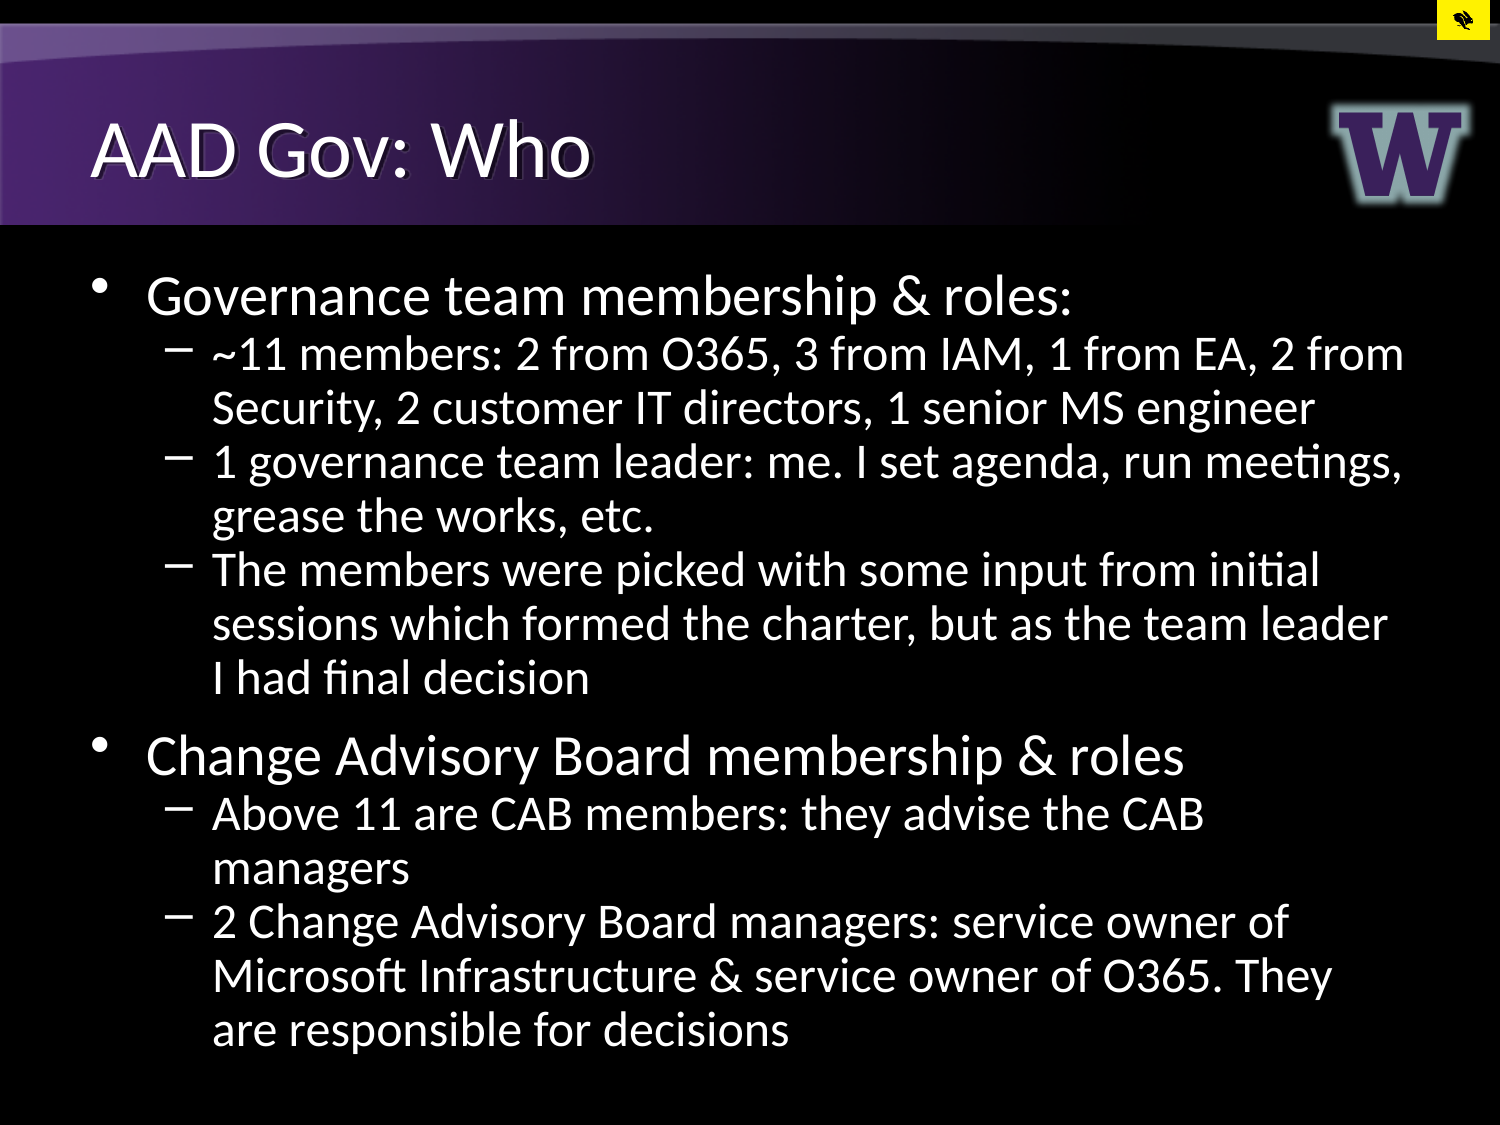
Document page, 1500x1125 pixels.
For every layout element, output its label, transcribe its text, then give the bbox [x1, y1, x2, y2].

list Governance team membership & roles: ~11 members: 2 from O365, 3 from IAM, 1 from EA, 2 from Security, 2 customer IT directors, 1 senior MS engineer 1 governance team leader: me. I set agenda, run meetings, grease the works, etc. The members were picked with some input from initial sessions which formed the charter, but as the team leader I had final decision Change Advisory Board membership & roles Above 11 are CAB members: they advise the CAB managers 2 Change Advisory Board managers: service owner of Microsoft Infrastructure & service owner of O365. They are responsible for decisions [74, 249, 1426, 1088]
picture [0, 0, 1500, 225]
title AAD Gov: Who [74, 74, 1326, 213]
